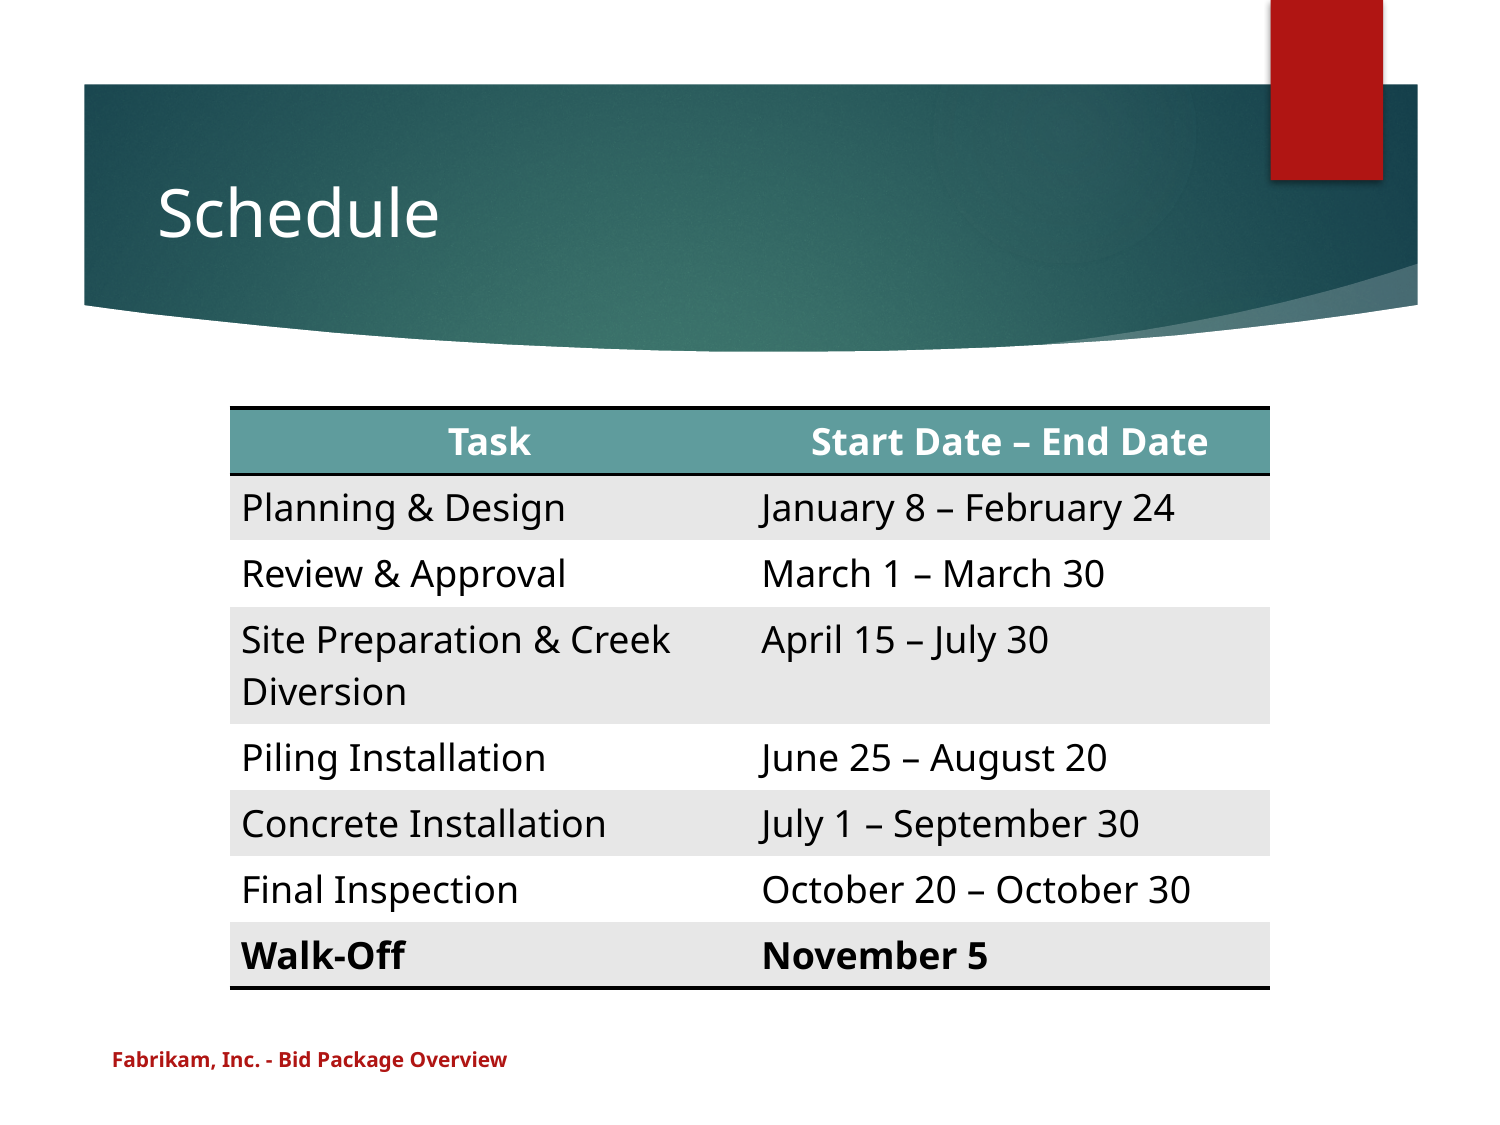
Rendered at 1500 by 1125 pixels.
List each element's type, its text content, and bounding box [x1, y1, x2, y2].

table_cell July 1 – September 30 [750, 790, 1270, 856]
table_cell November 5 [750, 922, 1270, 986]
table_cell October 20 – October 30 [750, 856, 1270, 922]
table_cell Piling Installation [230, 724, 750, 790]
table_cell Walk-Off [230, 922, 750, 986]
table_cell Review & Approval [230, 540, 750, 607]
table_cell Concrete Installation [230, 790, 750, 856]
title Schedule [142, 152, 1183, 269]
table_cell Planning & Design [230, 476, 750, 540]
table_header Task [230, 410, 750, 473]
table_cell April 15 – July 30 [750, 607, 1270, 724]
table_header Start Date – End Date [750, 410, 1270, 473]
table_cell Final Inspection [230, 856, 750, 922]
table_cell Site Preparation & Creek Diversion [230, 607, 750, 724]
footer Fabrikam, Inc. - Bid Package Overview [96, 1045, 731, 1083]
table_cell June 25 – August 20 [750, 724, 1270, 790]
table_cell January 8 – February 24 [750, 476, 1270, 540]
table_cell March 1 – March 30 [750, 540, 1270, 607]
